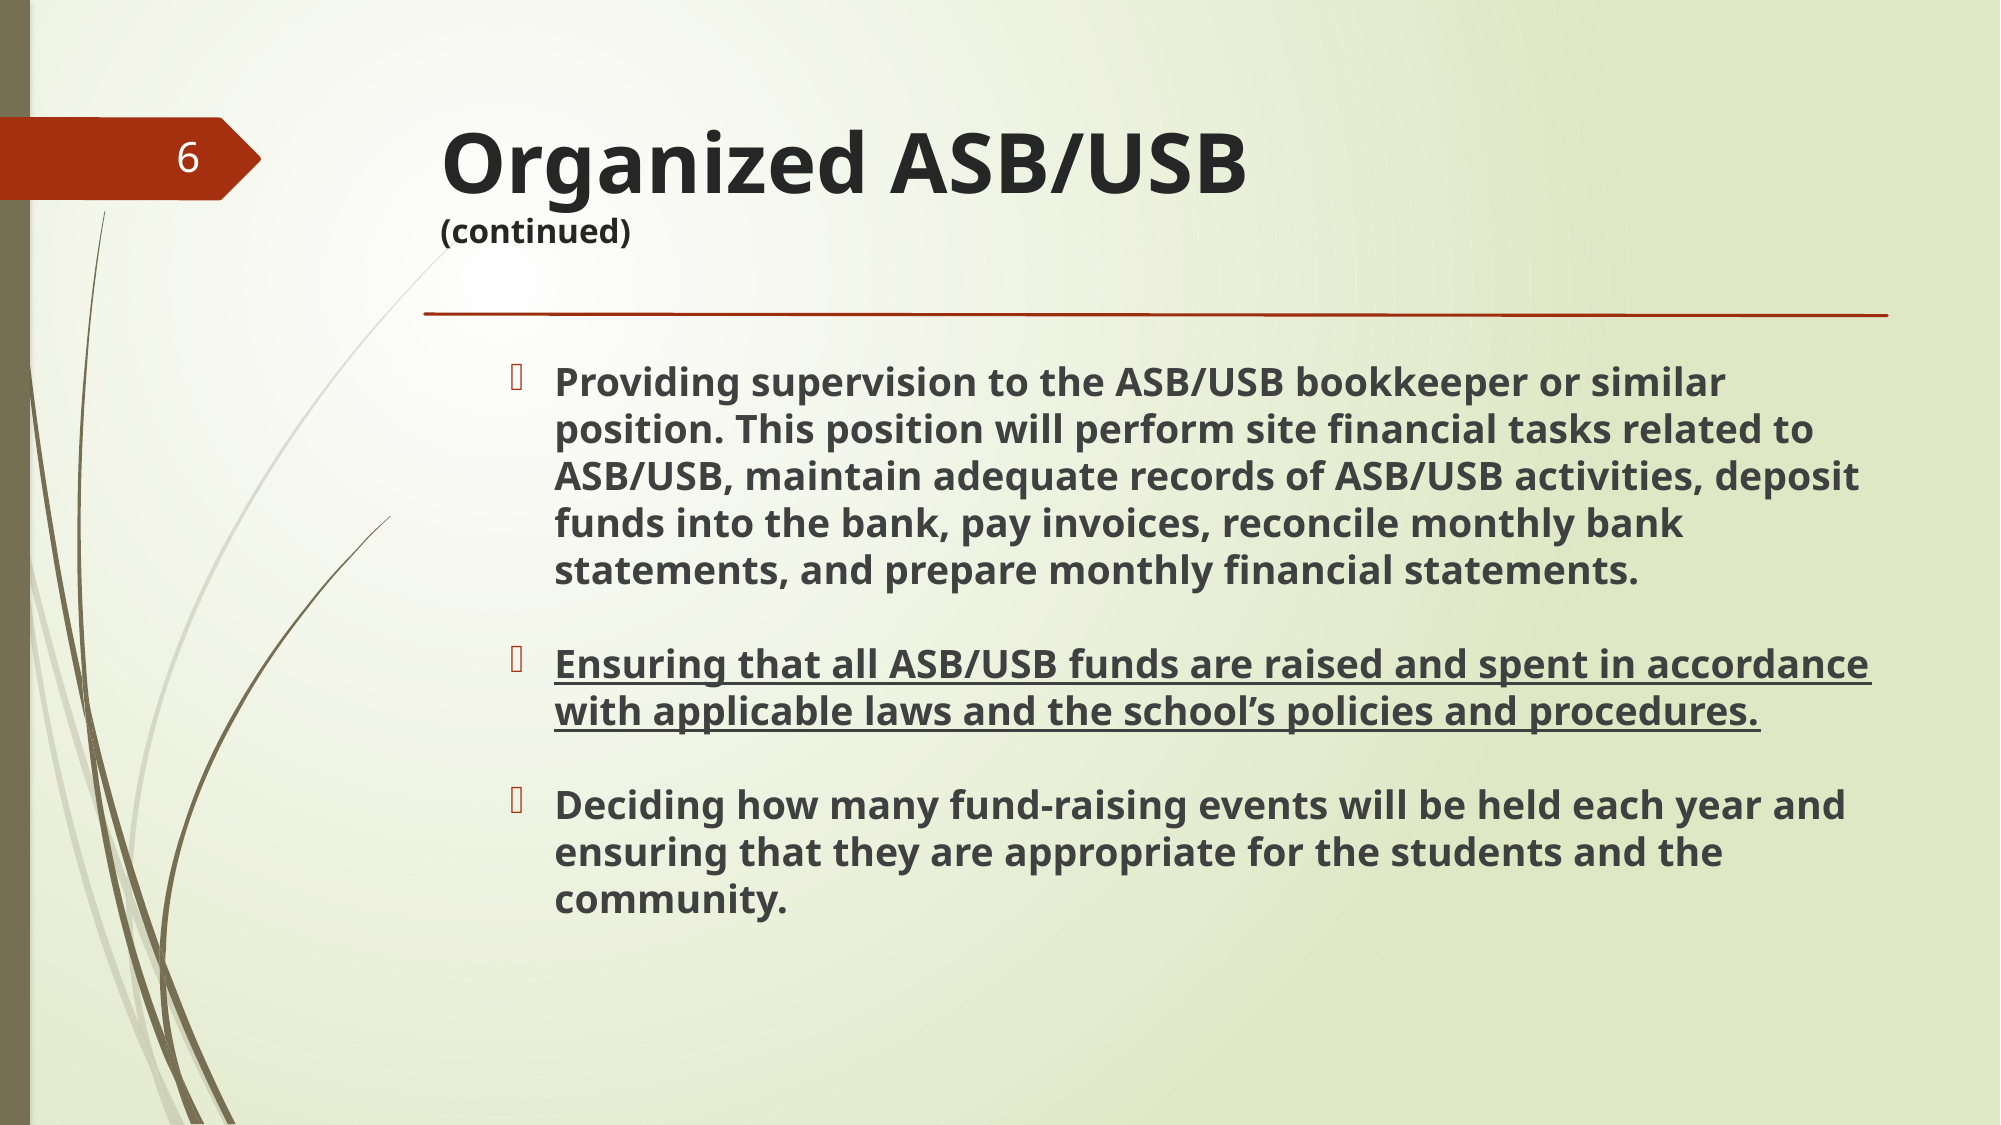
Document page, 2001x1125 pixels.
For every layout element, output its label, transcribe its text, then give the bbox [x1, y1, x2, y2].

slide_number 6 [87, 129, 216, 190]
title Organized ASB/USB (continued) [425, 102, 1888, 313]
list Providing supervision to the ASB/USB bookkeeper or similar position. This position will perform site financial tasks related to ASB/USB, maintain adequate records of ASB/USB activities, deposit funds into the bank, pay invoices, reconcile monthly bank statements, and prepare monthly financial statements. Ensuring that all ASB/USB funds are raised and spent in accordance with applicable laws and the school’s policies and procedures. Deciding how many fund-raising events will be held each year and ensuring that they are appropriate for the students and the community. [424, 350, 1888, 970]
